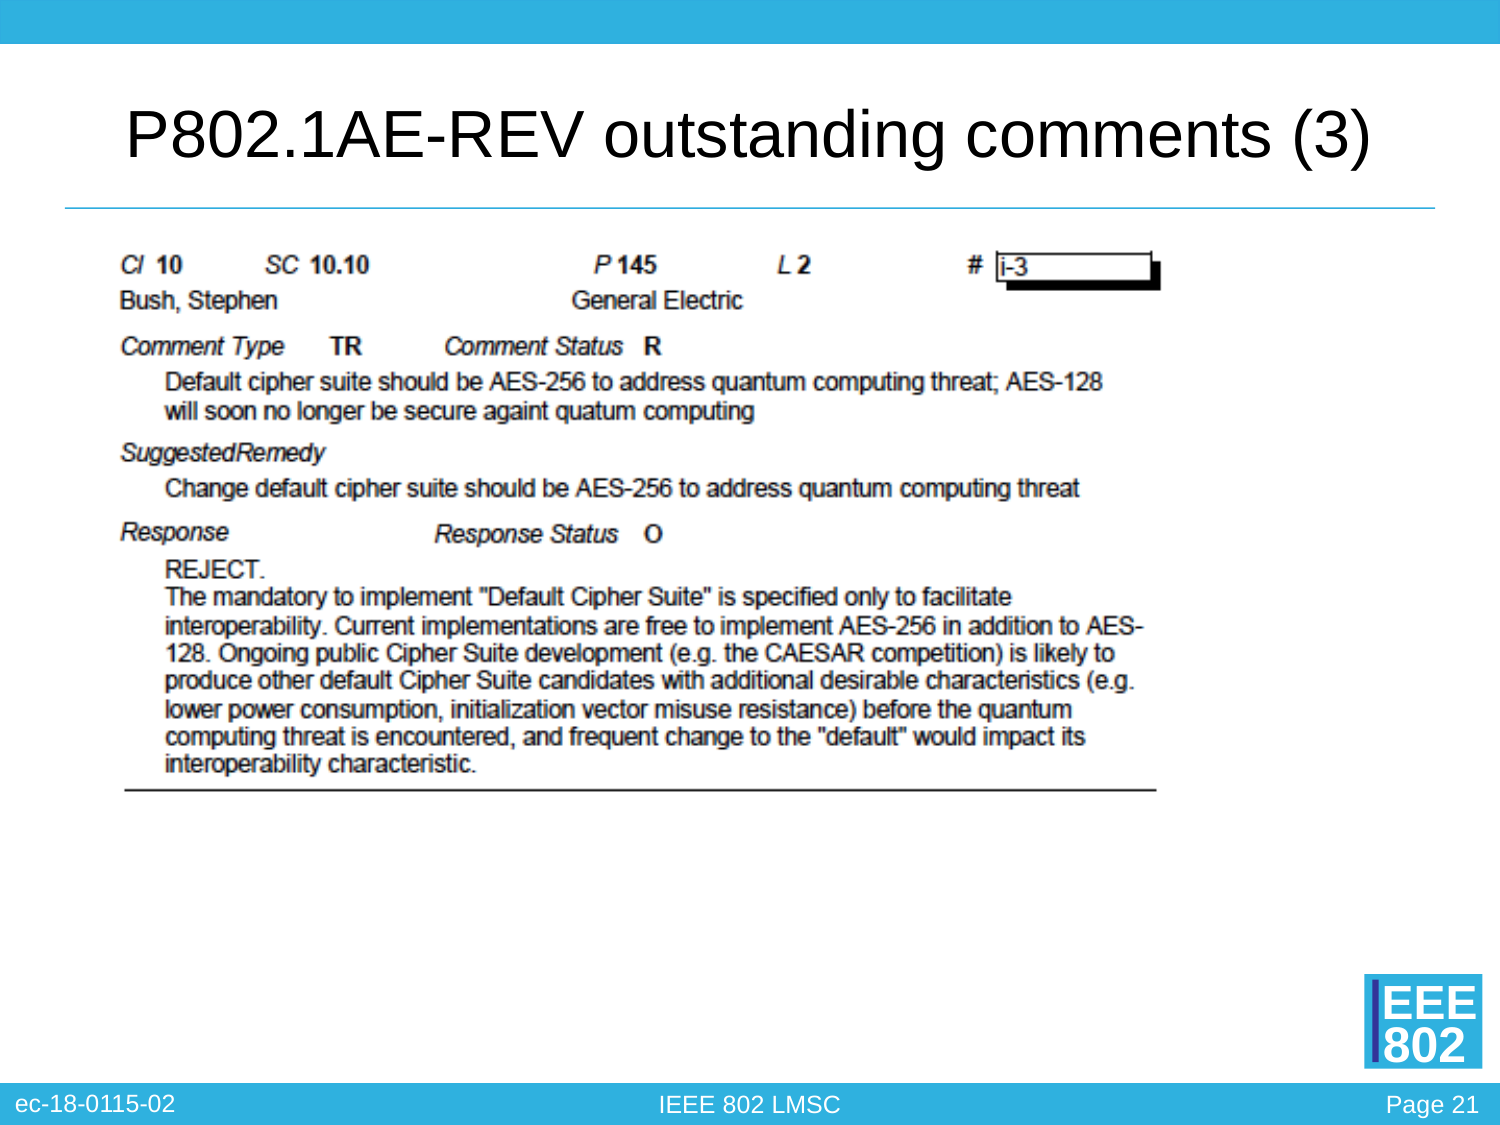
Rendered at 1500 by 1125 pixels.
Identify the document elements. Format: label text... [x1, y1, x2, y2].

picture [100, 243, 1205, 796]
text_box P802.1AE-REV outstanding comments (3) [74, 66, 1425, 197]
